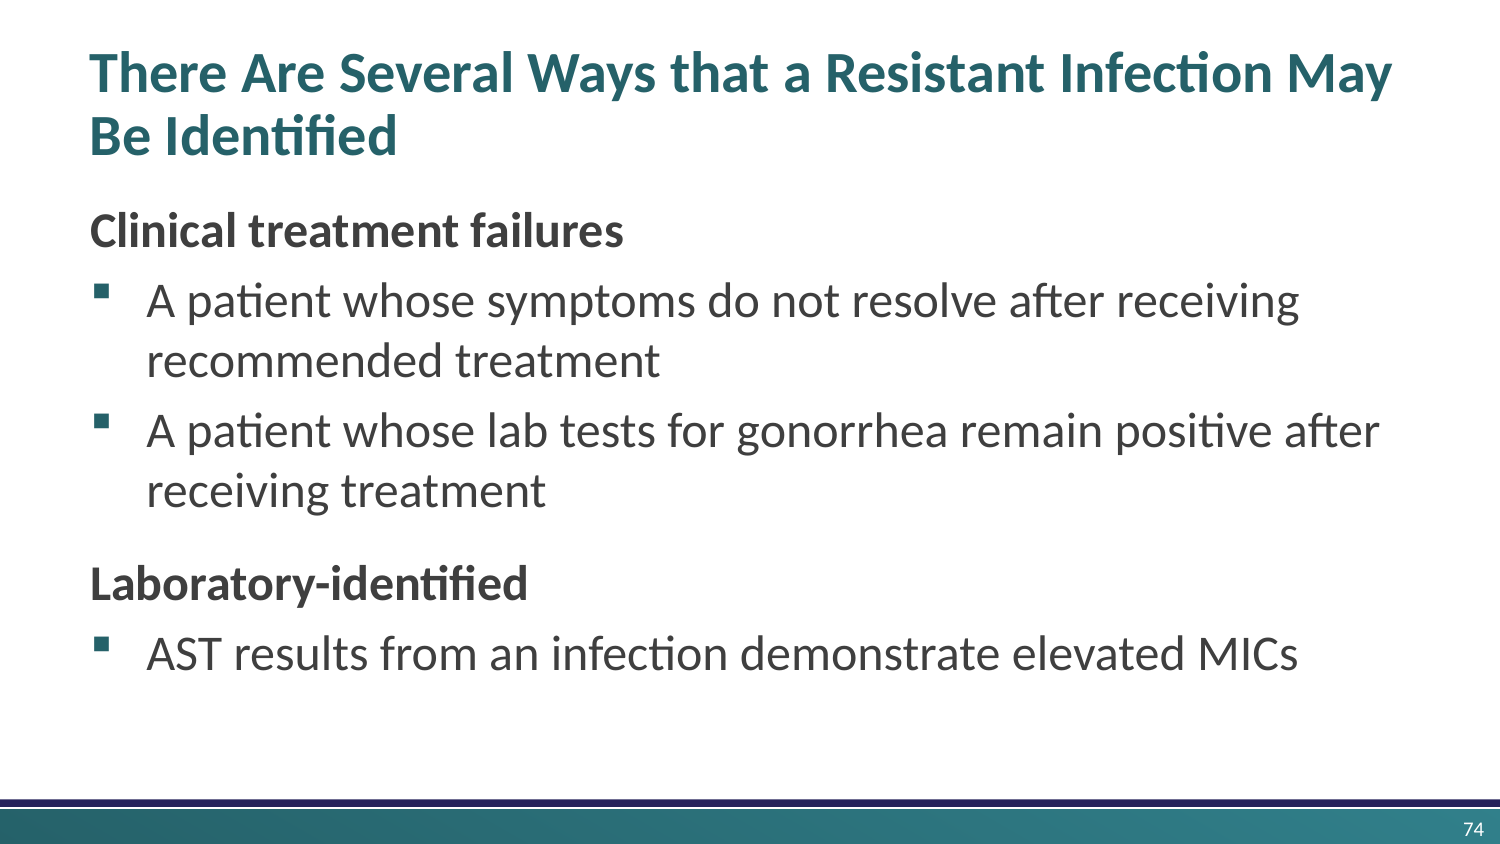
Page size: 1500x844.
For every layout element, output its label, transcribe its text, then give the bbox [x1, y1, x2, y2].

slide_number 74 [1161, 805, 1500, 844]
list Clinical treatment failures A patient whose symptoms do not resolve after receiving recommended treatment A patient whose lab tests for gonorrhea remain positive after receiving treatment Laboratory-identified AST results from an infection demonstrate elevated MICs [75, 190, 1425, 739]
title There Are Several Ways that a Resistant Infection May Be Identified [75, 33, 1425, 175]
